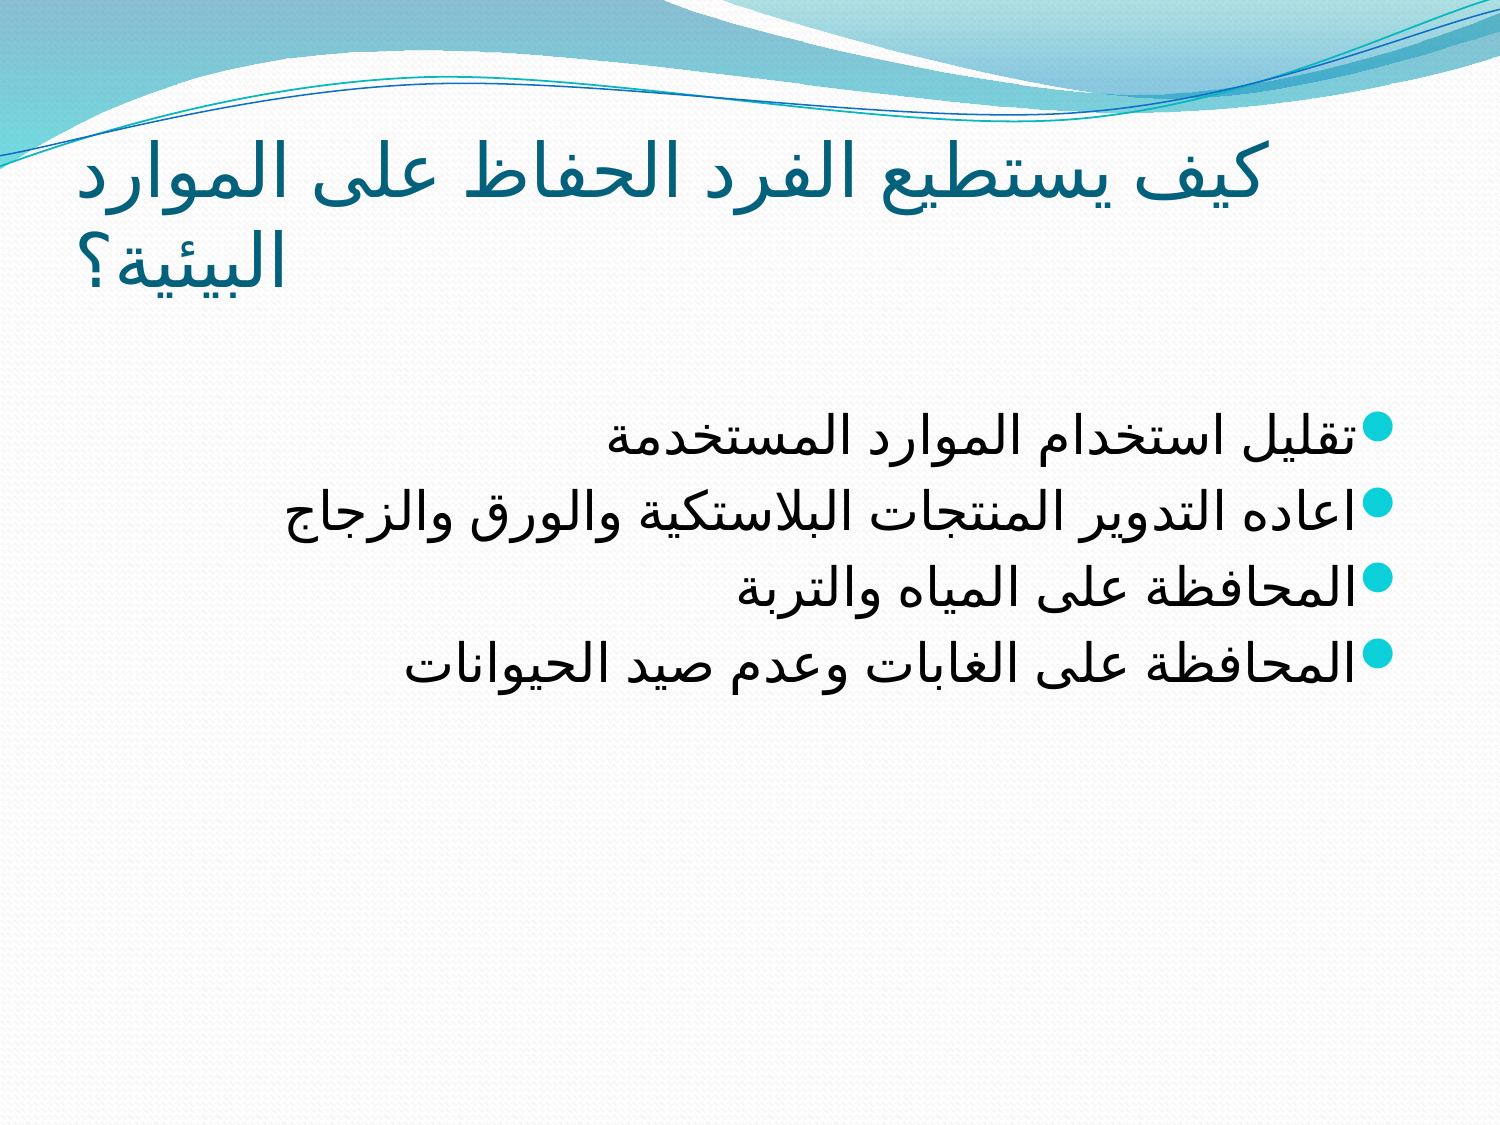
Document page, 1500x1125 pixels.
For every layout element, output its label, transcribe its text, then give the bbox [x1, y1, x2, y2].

list تقليل استخدام الموارد المستخدمة اعاده التدوير المنتجات البلاستكية والورق والزجاج المحافظة على المياه والتربة المحافظة على الغابات وعدم صيد الحيوانات [75, 317, 1425, 1038]
title كيف يستطيع الفرد الحفاظ على الموارد البيئية؟ [75, 115, 1425, 303]
